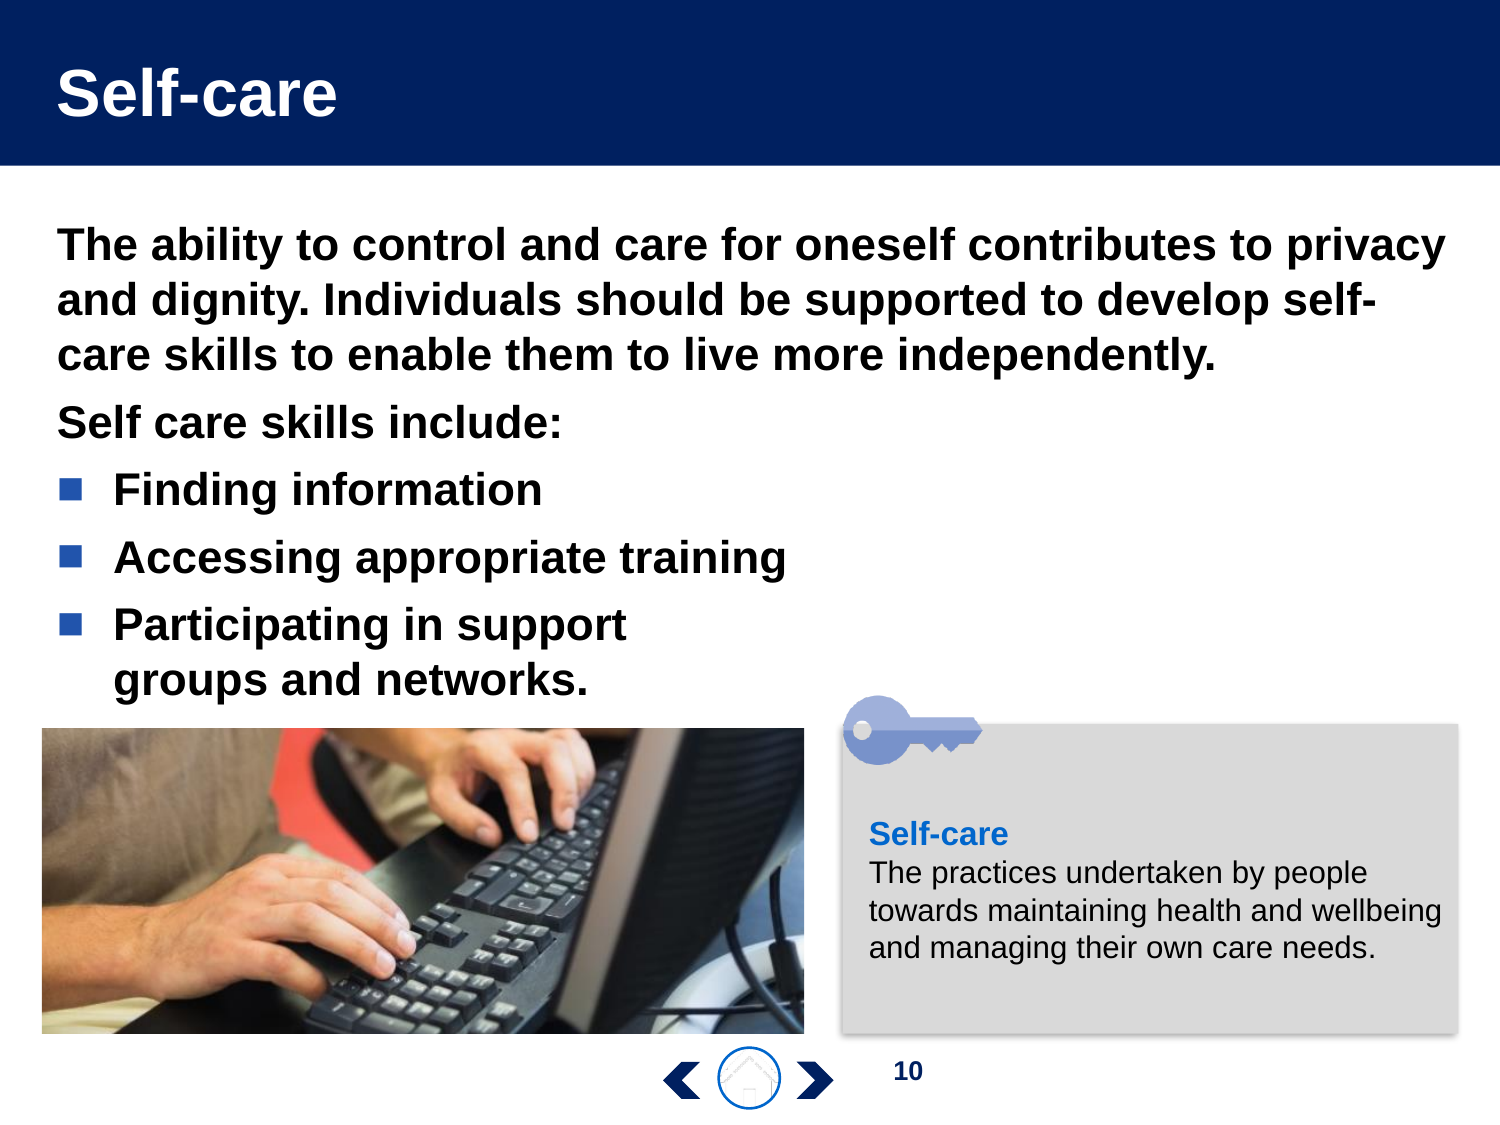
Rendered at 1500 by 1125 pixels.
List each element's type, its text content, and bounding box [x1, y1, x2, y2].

picture [41, 728, 805, 1034]
list The ability to control and care for oneself contributes to privacy and dignity. Individuals should be supported to develop self-care skills to enable them to live more independently. Self care skills include: Finding information Accessing appropriate training Participating in support groups and networks. [41, 207, 1464, 729]
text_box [832, 687, 1473, 1034]
picture [721, 1049, 778, 1107]
title Self-care [41, 14, 1227, 166]
